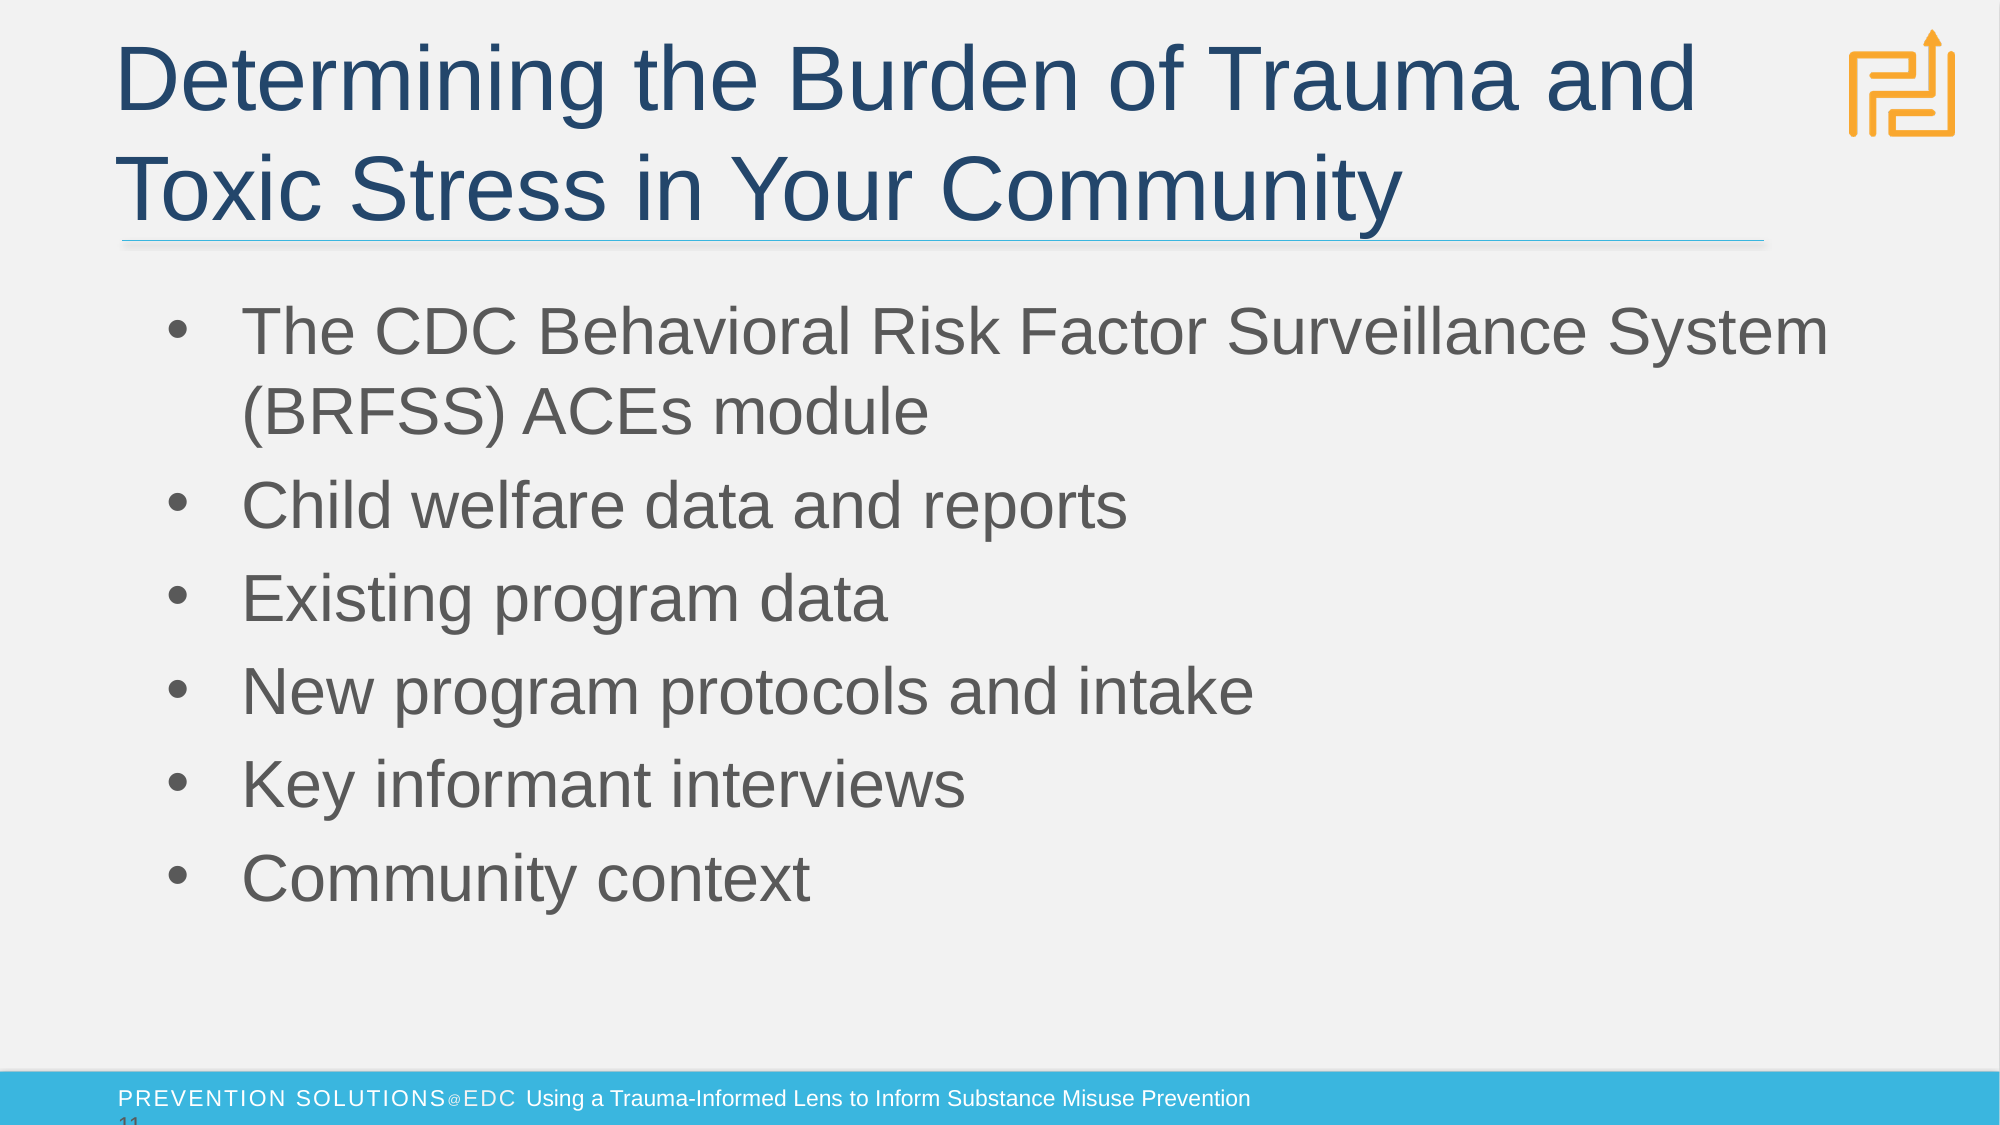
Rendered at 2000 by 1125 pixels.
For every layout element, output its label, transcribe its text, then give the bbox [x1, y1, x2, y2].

title Determining the Burden of Trauma and Toxic Stress in Your Community [99, 34, 1817, 223]
list The CDC Behavioral Risk Factor Surveillance System (BRFSS) ACEs module Child welfare data and reports Existing program data New program protocols and intake Key informant interviews Community context [151, 280, 1952, 1024]
picture [1849, 29, 1955, 137]
text_box PREVENTION SOLUTIONS@EDC Using a Trauma-Informed Lens to Inform Substance Misuse Prevention 11 [103, 1076, 1885, 1125]
